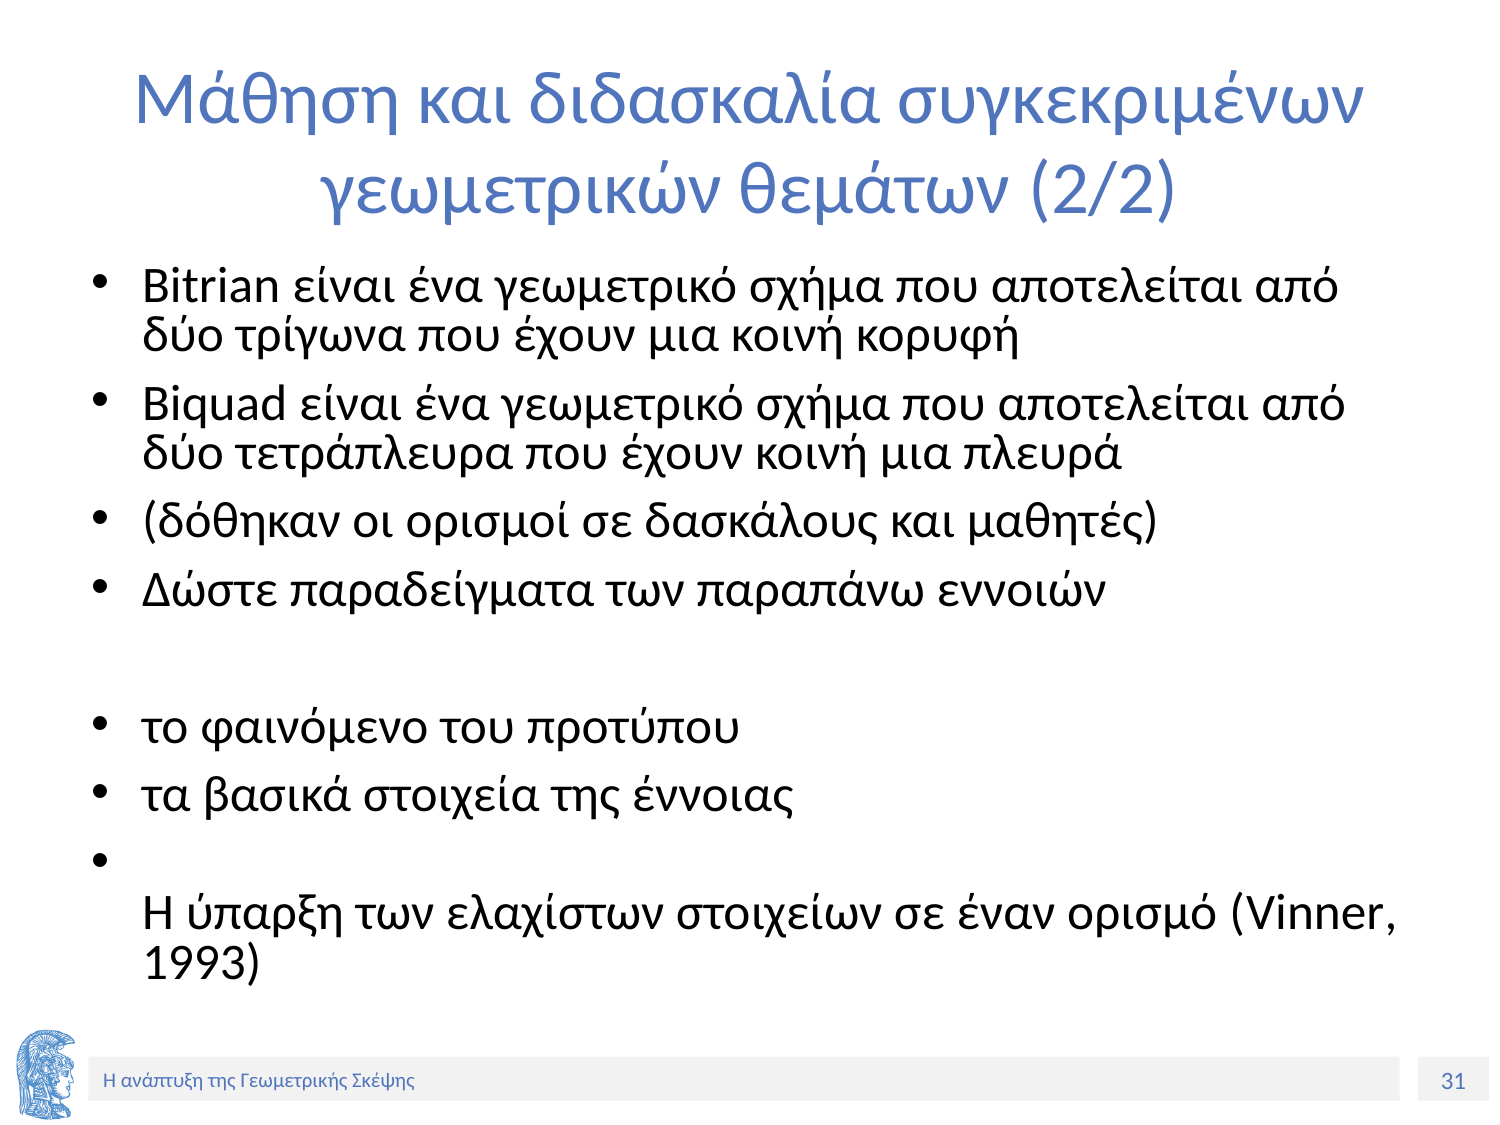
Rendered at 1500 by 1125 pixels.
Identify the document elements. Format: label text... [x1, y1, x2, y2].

picture [9, 1026, 81, 1120]
title Μάθηση και διδασκαλία συγκεκριμένων γεωμετρικών θεμάτων (2/2) [75, 45, 1425, 233]
list Bitrian είναι ένα γεωμετρικό σχήμα που αποτελείται από δύο τρίγωνα που έχουν μια κοινή κορυφή Biquad είναι ένα γεωμετρικό σχήμα που αποτελείται από δύο τετράπλευρα που έχουν κοινή μια πλευρά (δόθηκαν οι ορισμοί σε δασκάλους και μαθητές) Δώστε παραδείγματα των παραπάνω εννοιών το φαινόμενο του προτύπου τα βασικά στοιχεία της έννοιας Η ύπαρξη των ελαχίστων στοιχείων σε έναν ορισμό (Vinner, 1993) [76, 255, 1427, 998]
